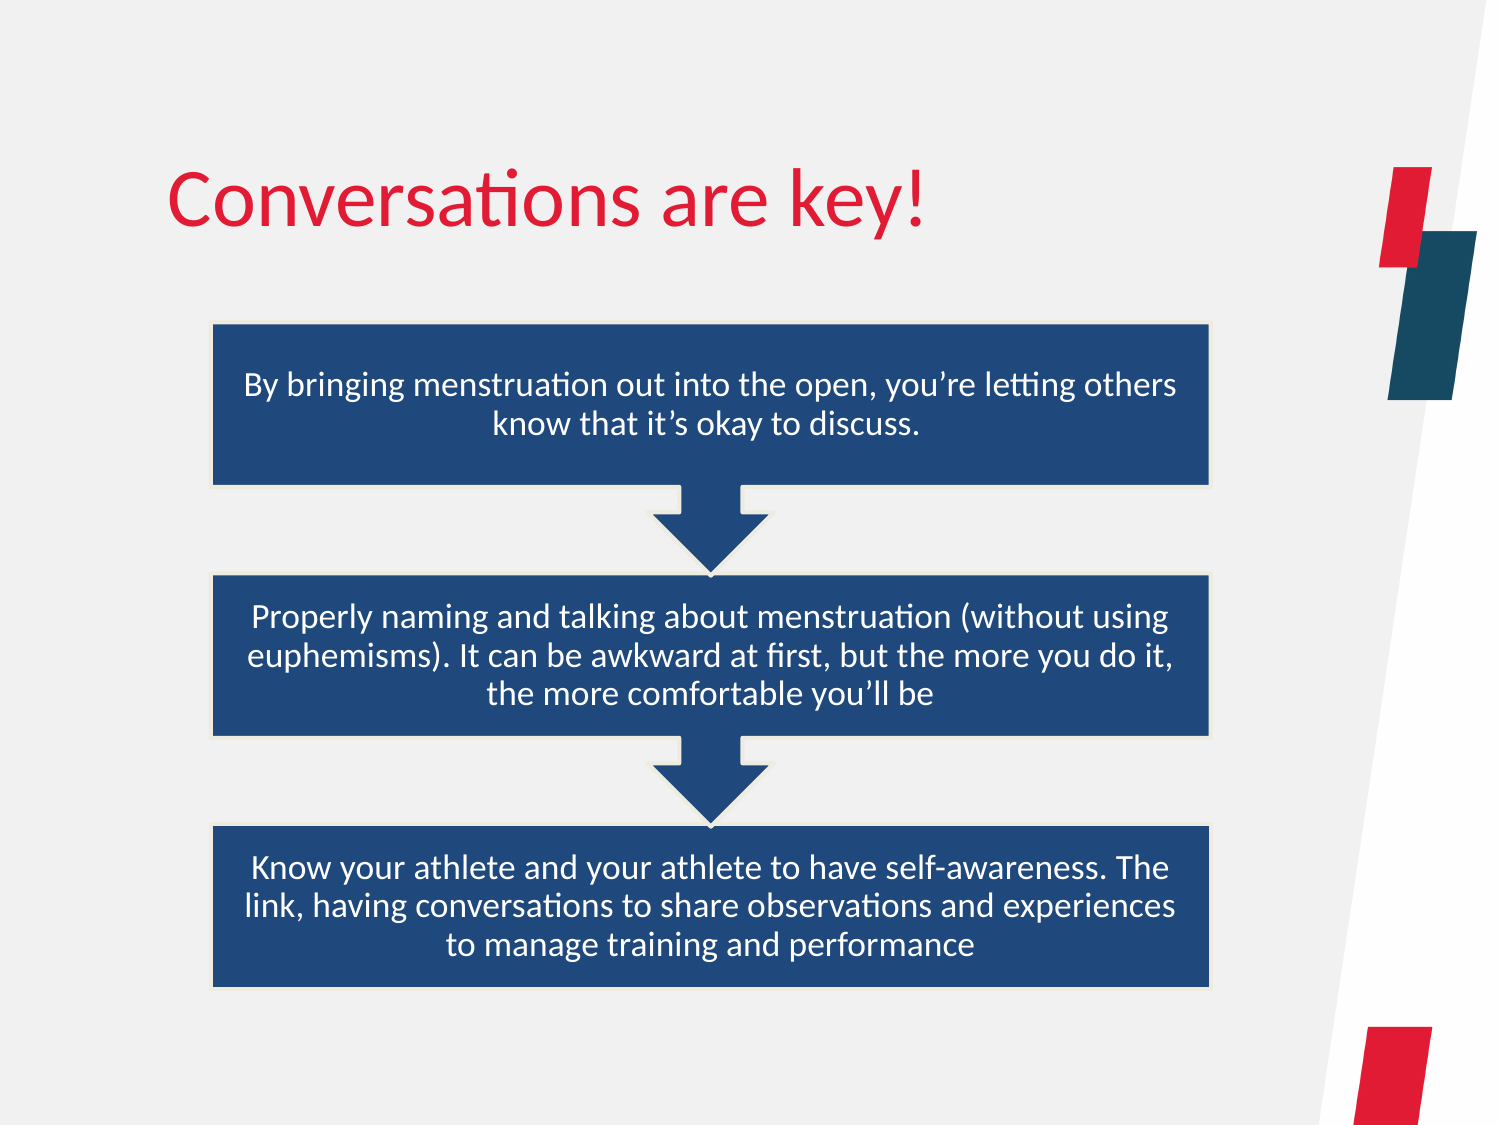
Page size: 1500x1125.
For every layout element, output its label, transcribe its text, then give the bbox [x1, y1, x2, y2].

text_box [210, 321, 1212, 990]
text_box Conversations are key! [153, 136, 1112, 251]
picture [0, 0, 1500, 1125]
